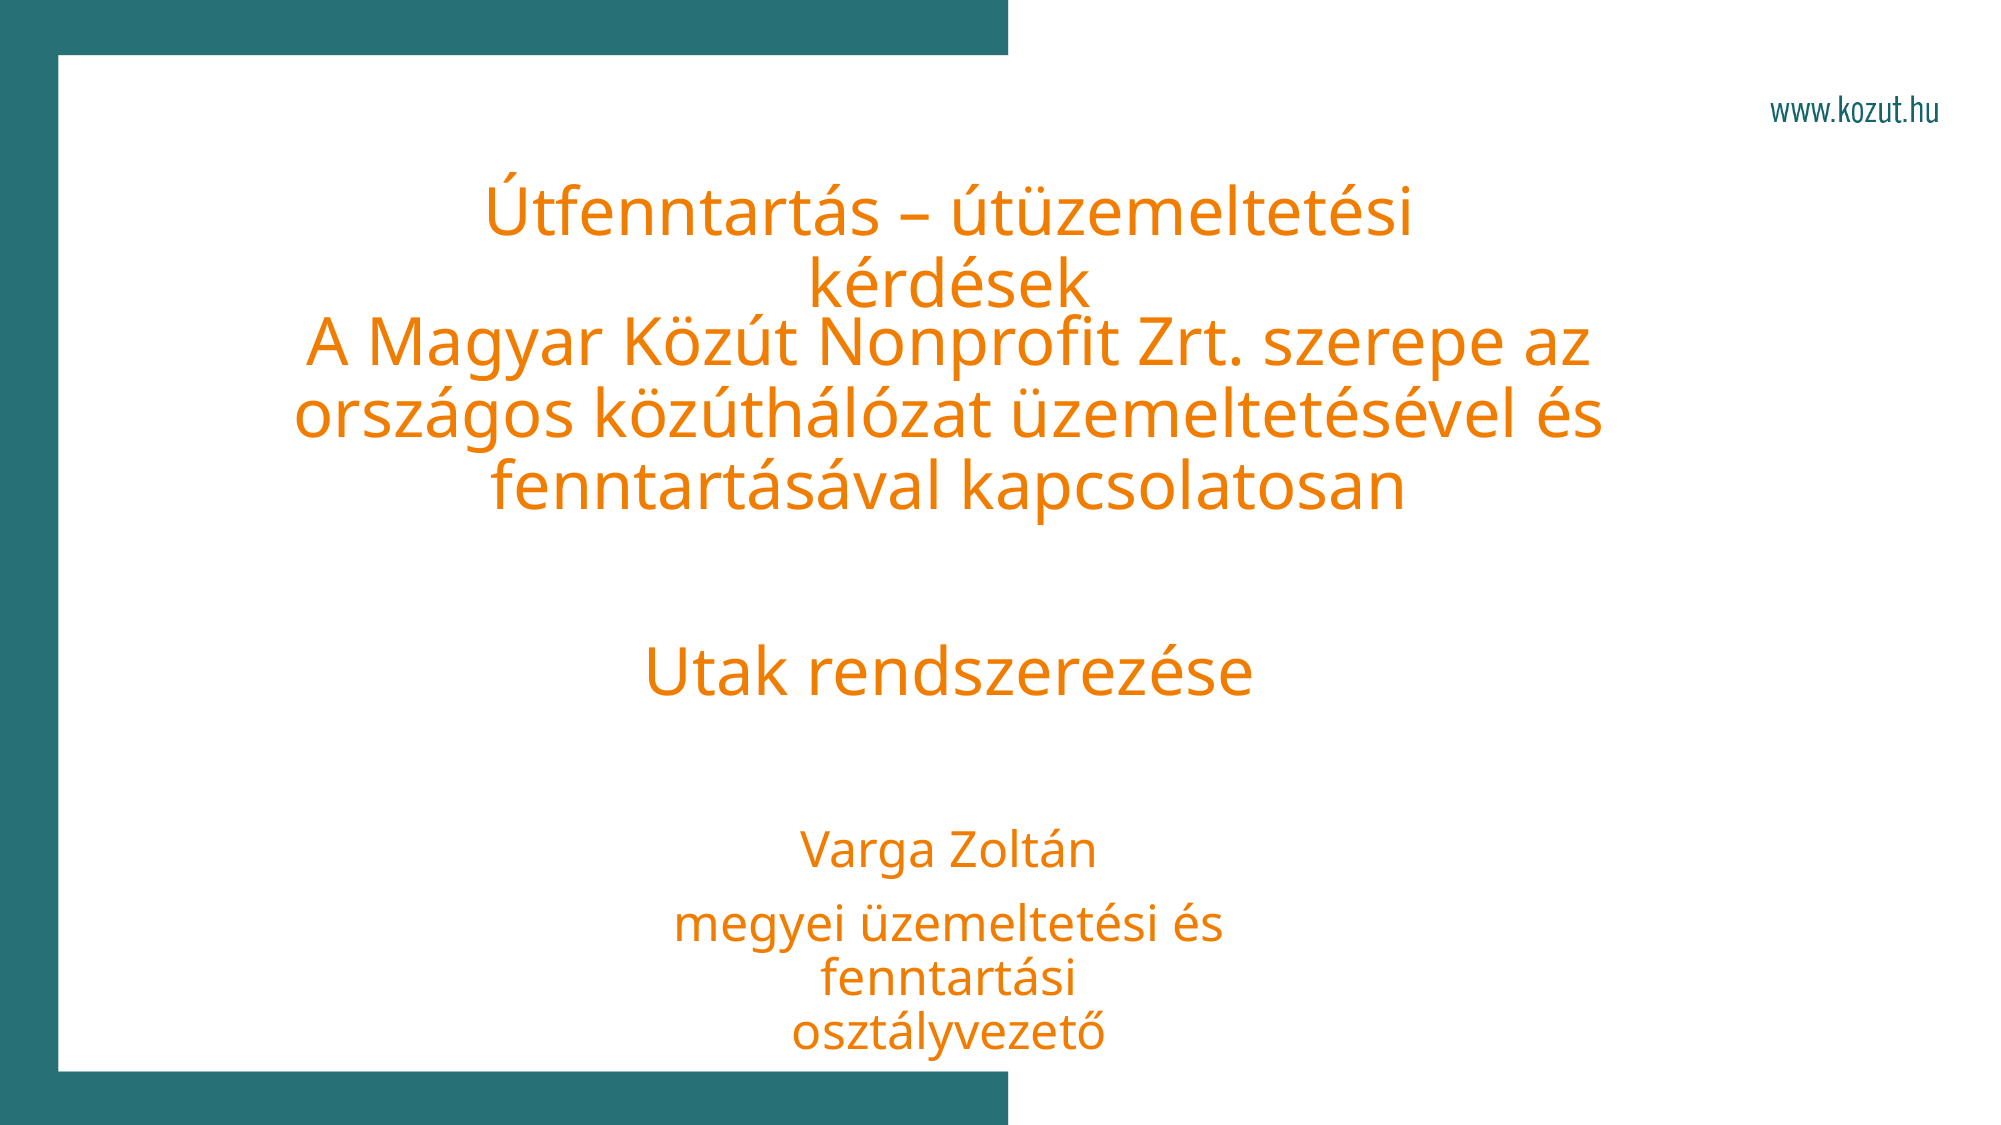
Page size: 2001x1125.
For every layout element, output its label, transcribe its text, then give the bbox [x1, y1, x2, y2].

picture [0, 0, 2001, 1125]
text_box Varga Zoltán megyei üzemeltetési és fenntartási osztályvezető [654, 816, 1245, 1068]
text_box Útfenntartás – útüzemeltetési kérdések [351, 170, 1548, 377]
text_box A Magyar Közút Nonprofit Zrt. szerepe az országos közúthálózat üzemeltetésével és fenntartásával kapcsolatosan Utak rendszerezése [240, 300, 1659, 717]
